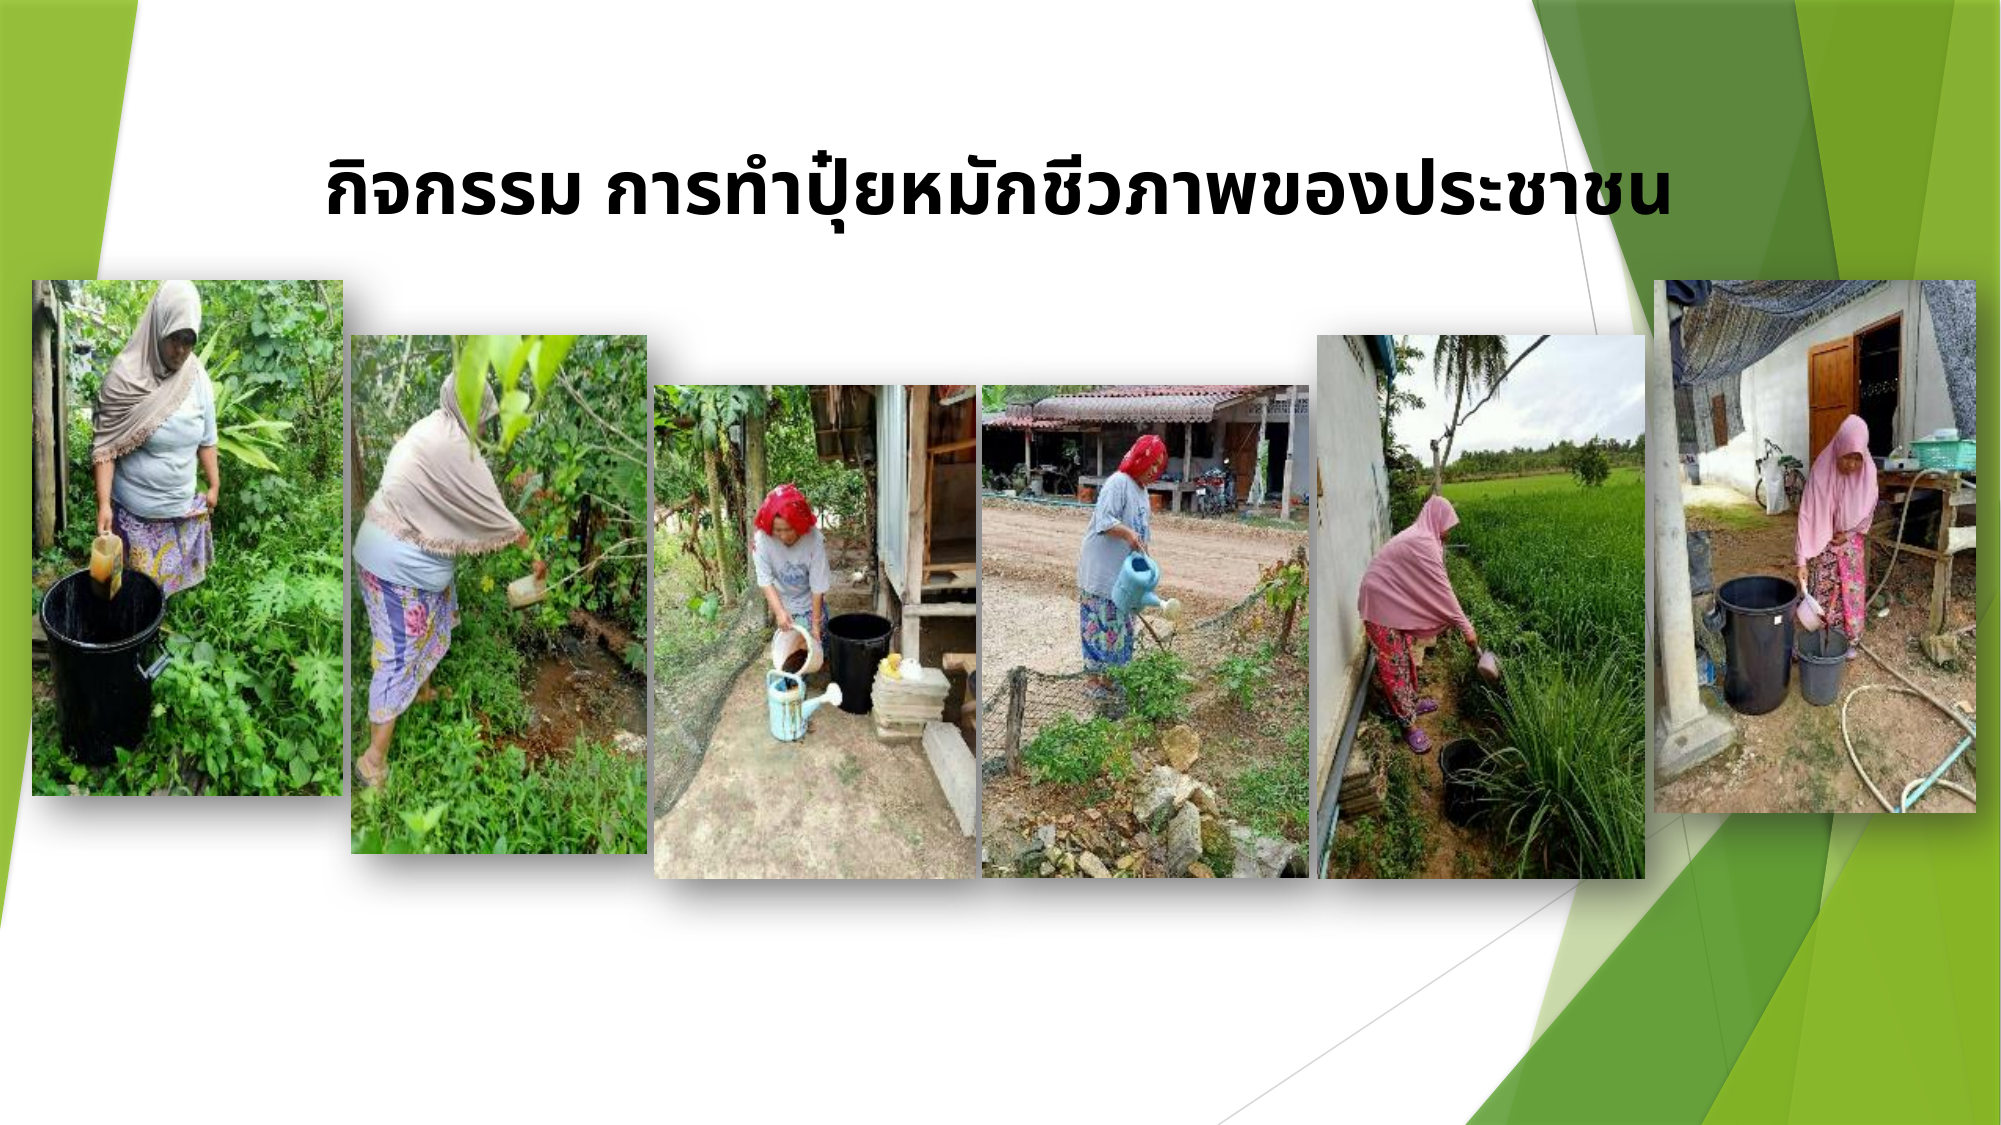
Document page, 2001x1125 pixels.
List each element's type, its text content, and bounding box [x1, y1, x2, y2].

picture [351, 334, 648, 855]
picture [653, 385, 976, 880]
picture [1654, 279, 1977, 814]
picture [31, 279, 343, 797]
subtitle กิจกรรม การทำปุ๋ยหมักชีวภาพของประชาชน [124, 132, 1876, 313]
picture [1317, 335, 1645, 880]
picture [981, 385, 1310, 879]
